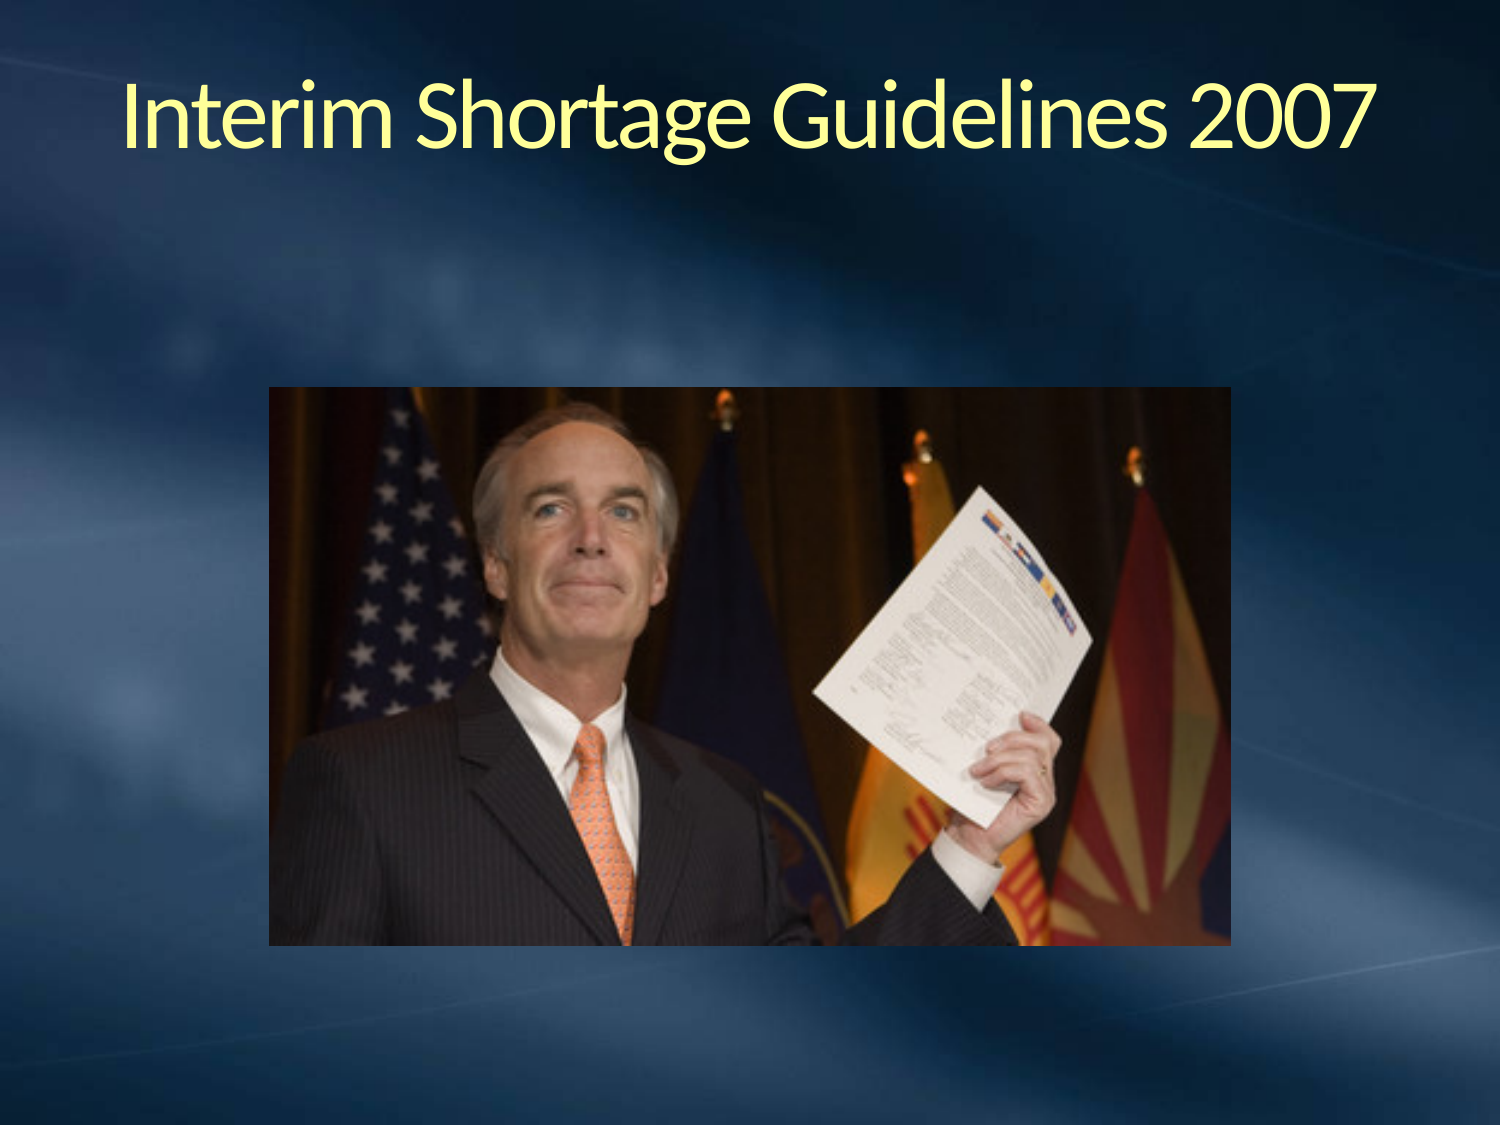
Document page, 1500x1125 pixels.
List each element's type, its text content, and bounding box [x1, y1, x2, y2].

list Interim Shortage Guidelines 2007 [62, 62, 1438, 254]
picture [0, 0, 1500, 1125]
